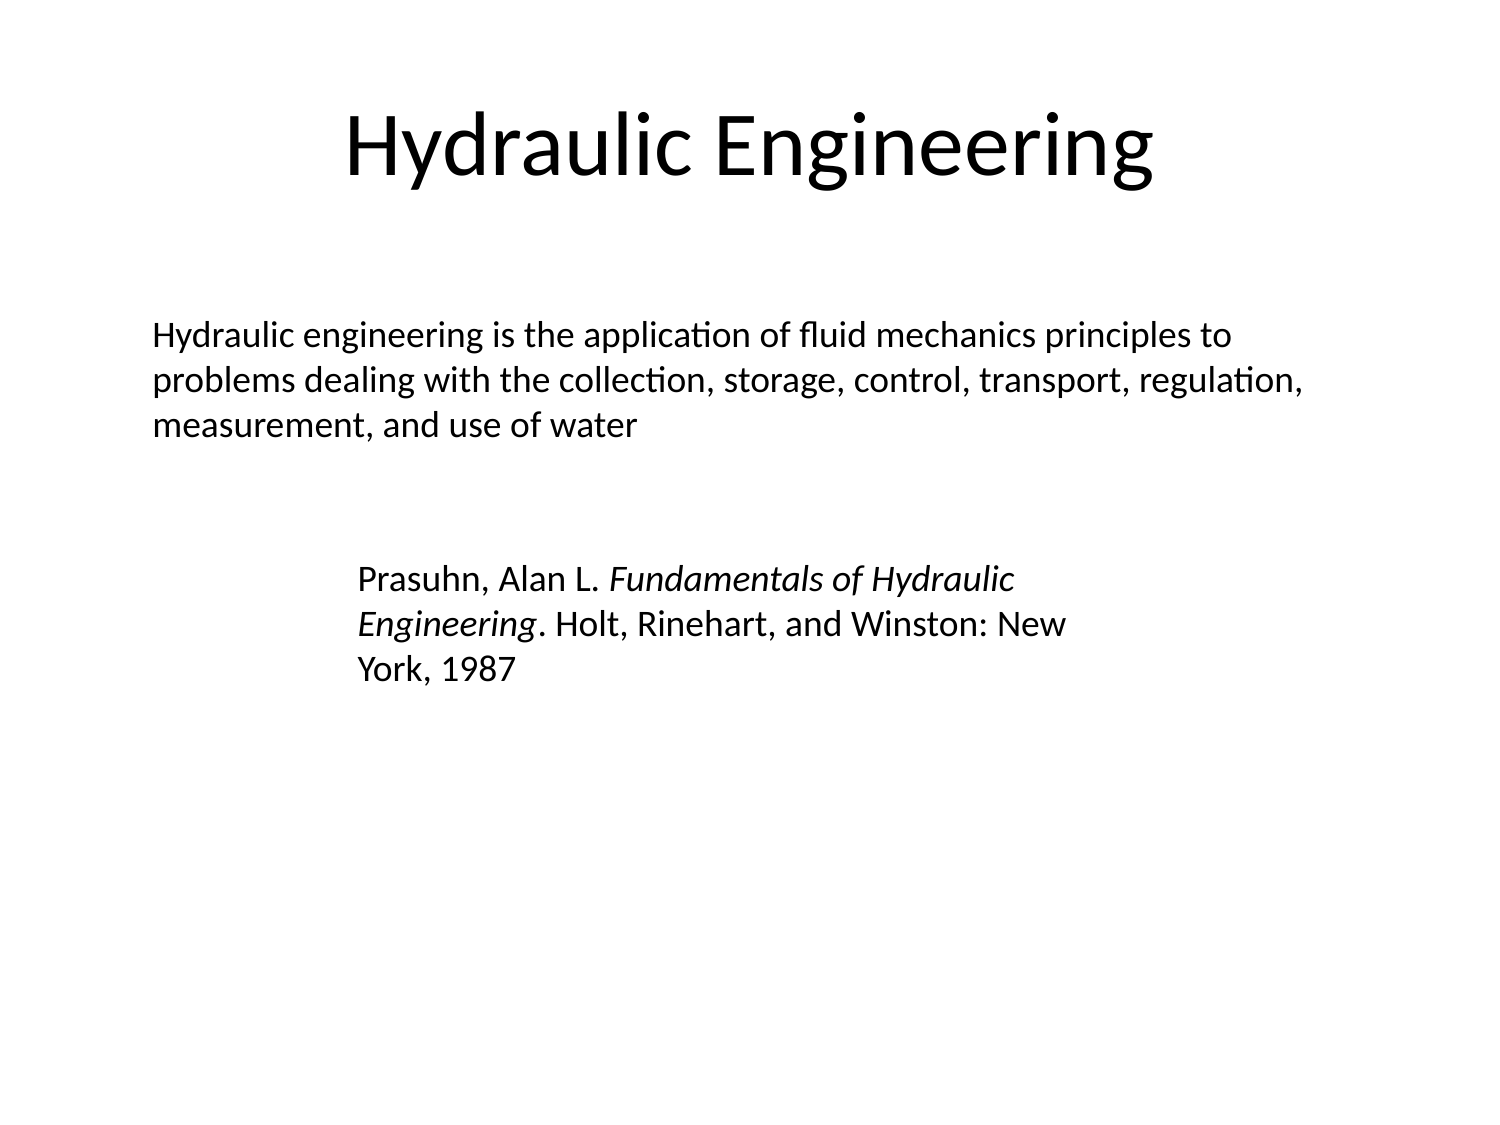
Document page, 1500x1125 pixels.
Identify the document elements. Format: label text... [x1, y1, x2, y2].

text_box Prasuhn, Alan L. Fundamentals of Hydraulic Engineering. Holt, Rinehart, and Winston: New York, 1987 [342, 546, 1093, 696]
title Hydraulic Engineering [75, 45, 1425, 233]
text_box Hydraulic engineering is the application of fluid mechanics principles to problems dealing with the collection, storage, control, transport, regulation, measurement, and use of water [137, 302, 1363, 452]
